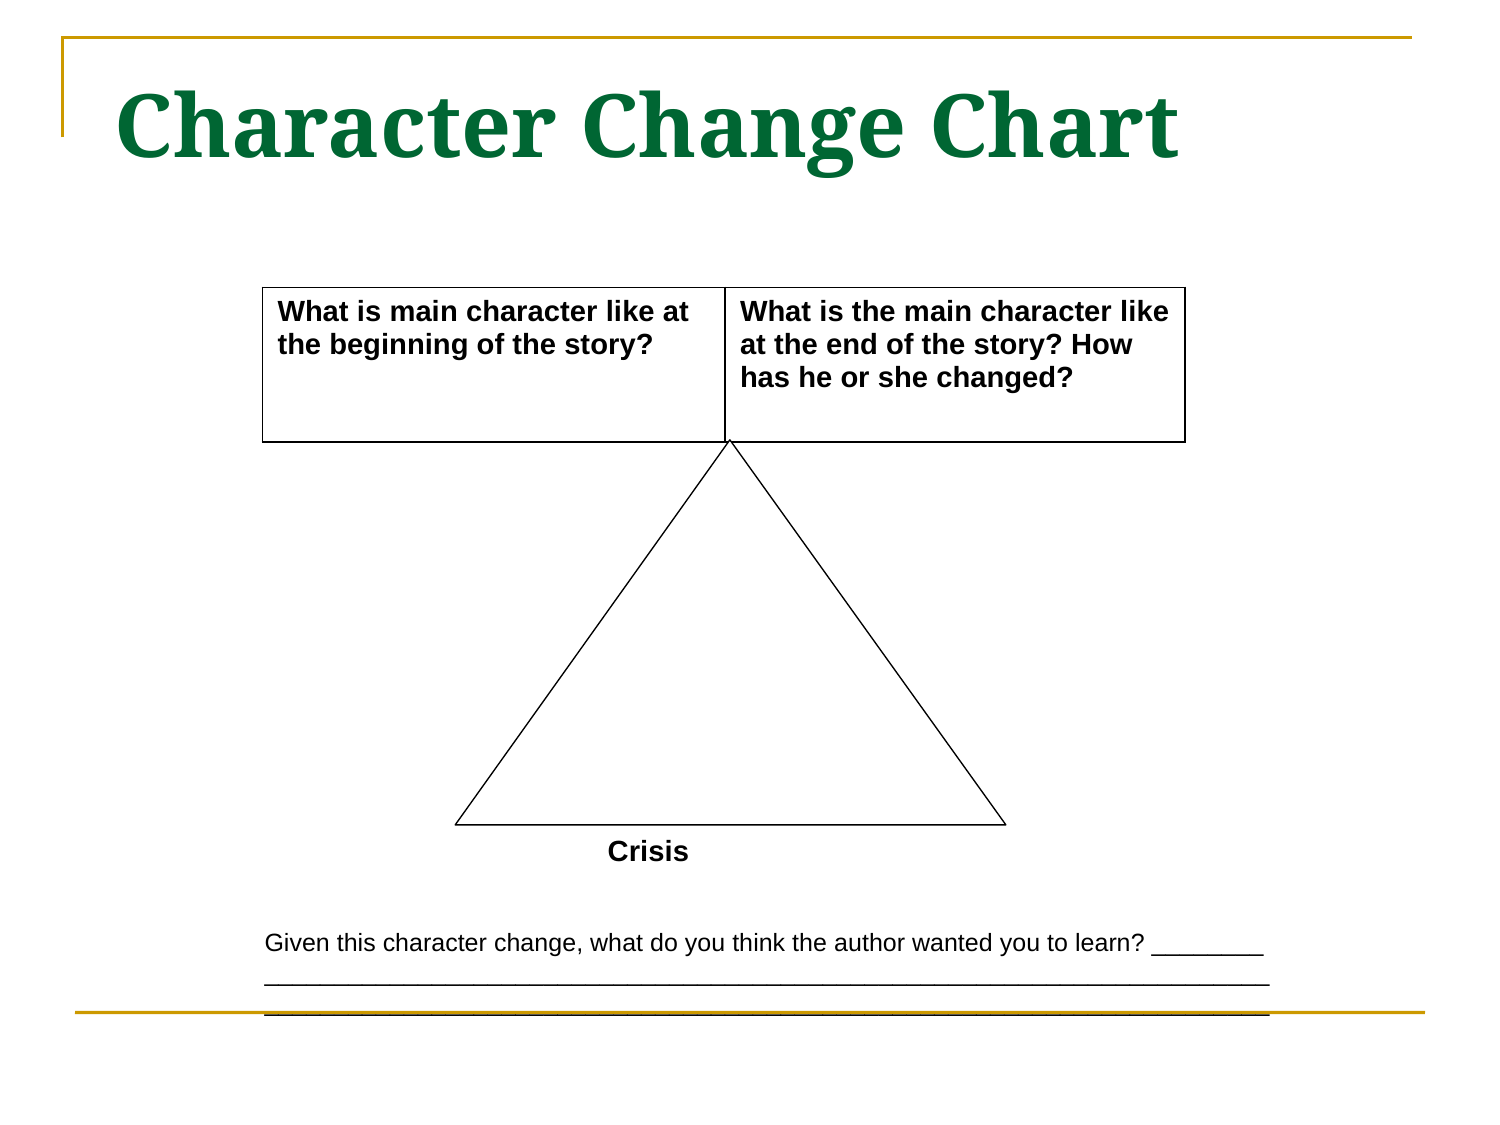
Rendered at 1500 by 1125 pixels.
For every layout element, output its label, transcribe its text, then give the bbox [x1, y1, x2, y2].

text_box Crisis Given this character change, what do you think the author wanted you to learn? ________ ________________________________________________________________________ ________________________________________________________________________ [249, 764, 1356, 1025]
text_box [399, 439, 1063, 837]
table_header What is the main character like at the end of the story? How has he or she changed? [726, 288, 1184, 441]
title Character Change Chart [99, 62, 1228, 226]
table_header What is main character like at the beginning of the story? [263, 288, 724, 349]
table_header What is main character like at the beginning of the story? [263, 351, 724, 441]
